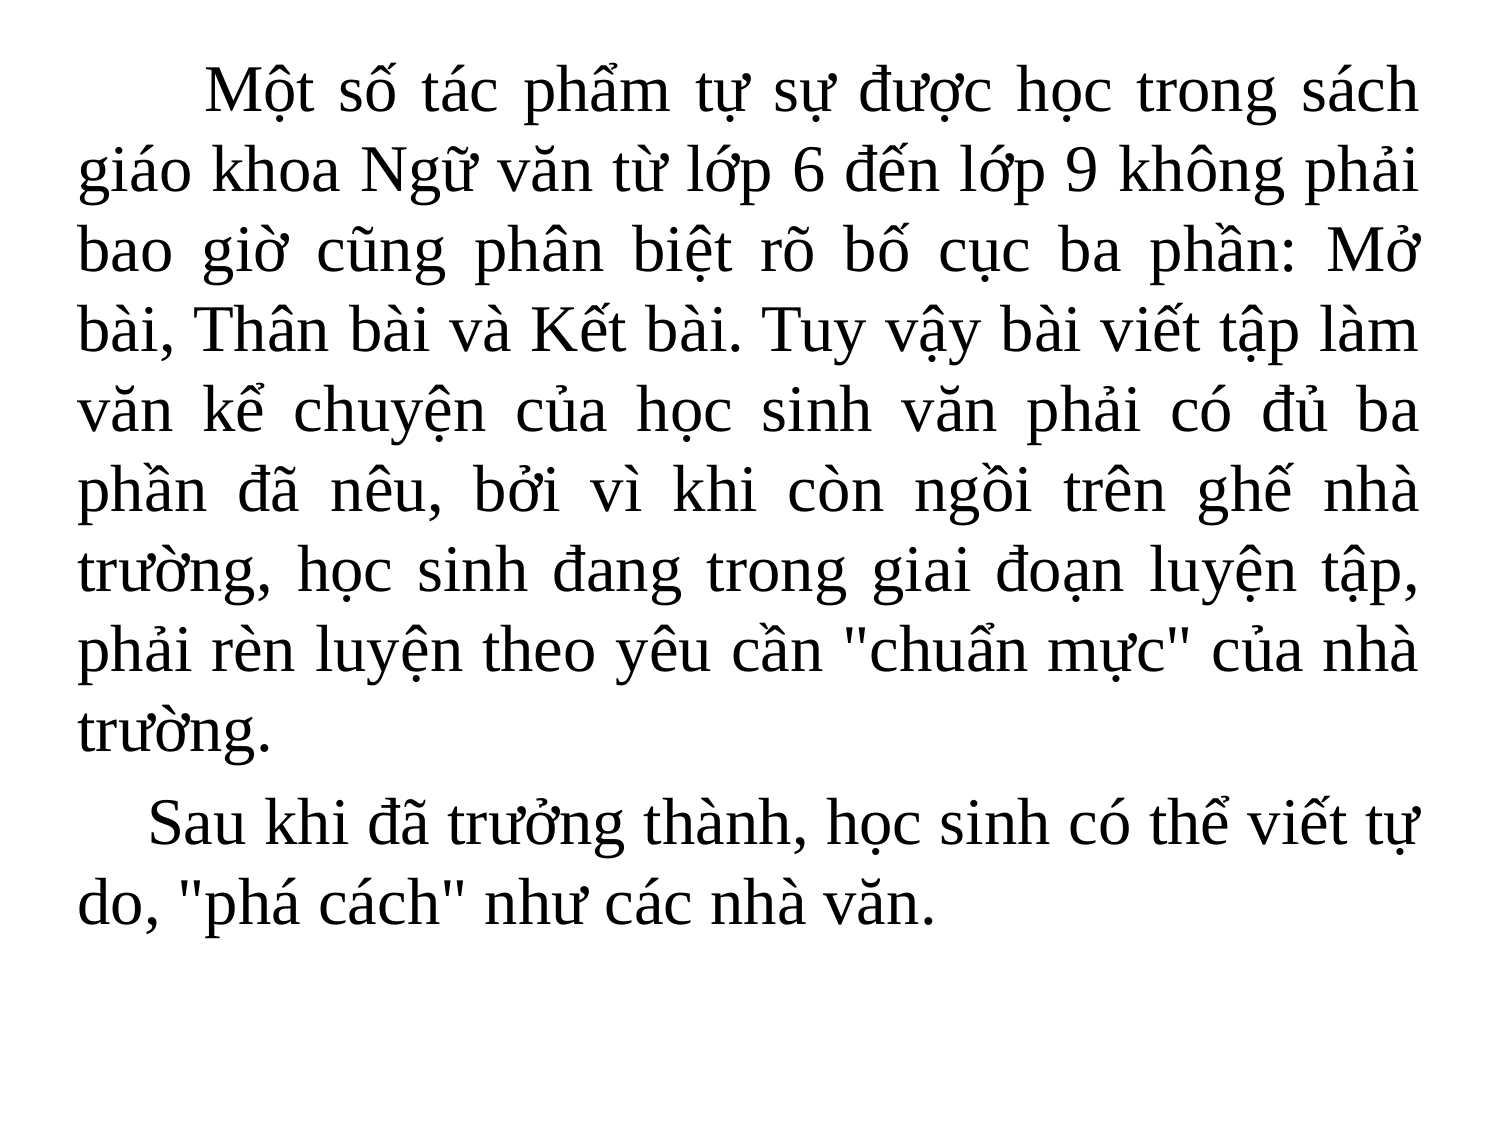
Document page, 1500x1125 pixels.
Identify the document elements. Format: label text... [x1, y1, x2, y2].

list Một số tác phẩm tự sự được học trong sách giáo khoa Ngữ văn từ lớp 6 đến lớp 9 không phải bao giờ cũng phân biệt rõ bố cục ba phần: Mở bài, Thân bài và Kết bài. Tuy vậy bài viết tập làm văn kể chuyện của học sinh văn phải có đủ ba phần đã nêu, bởi vì khi còn ngồi trên ghế nhà trường, học sinh đang trong giai đoạn luyện tập, phải rèn luyện theo yêu cần "chuẩn mực" của nhà trường. Sau khi đã trưởng thành, học sinh có thể viết tự do, "phá cách" như các nhà văn. [62, 37, 1438, 1113]
